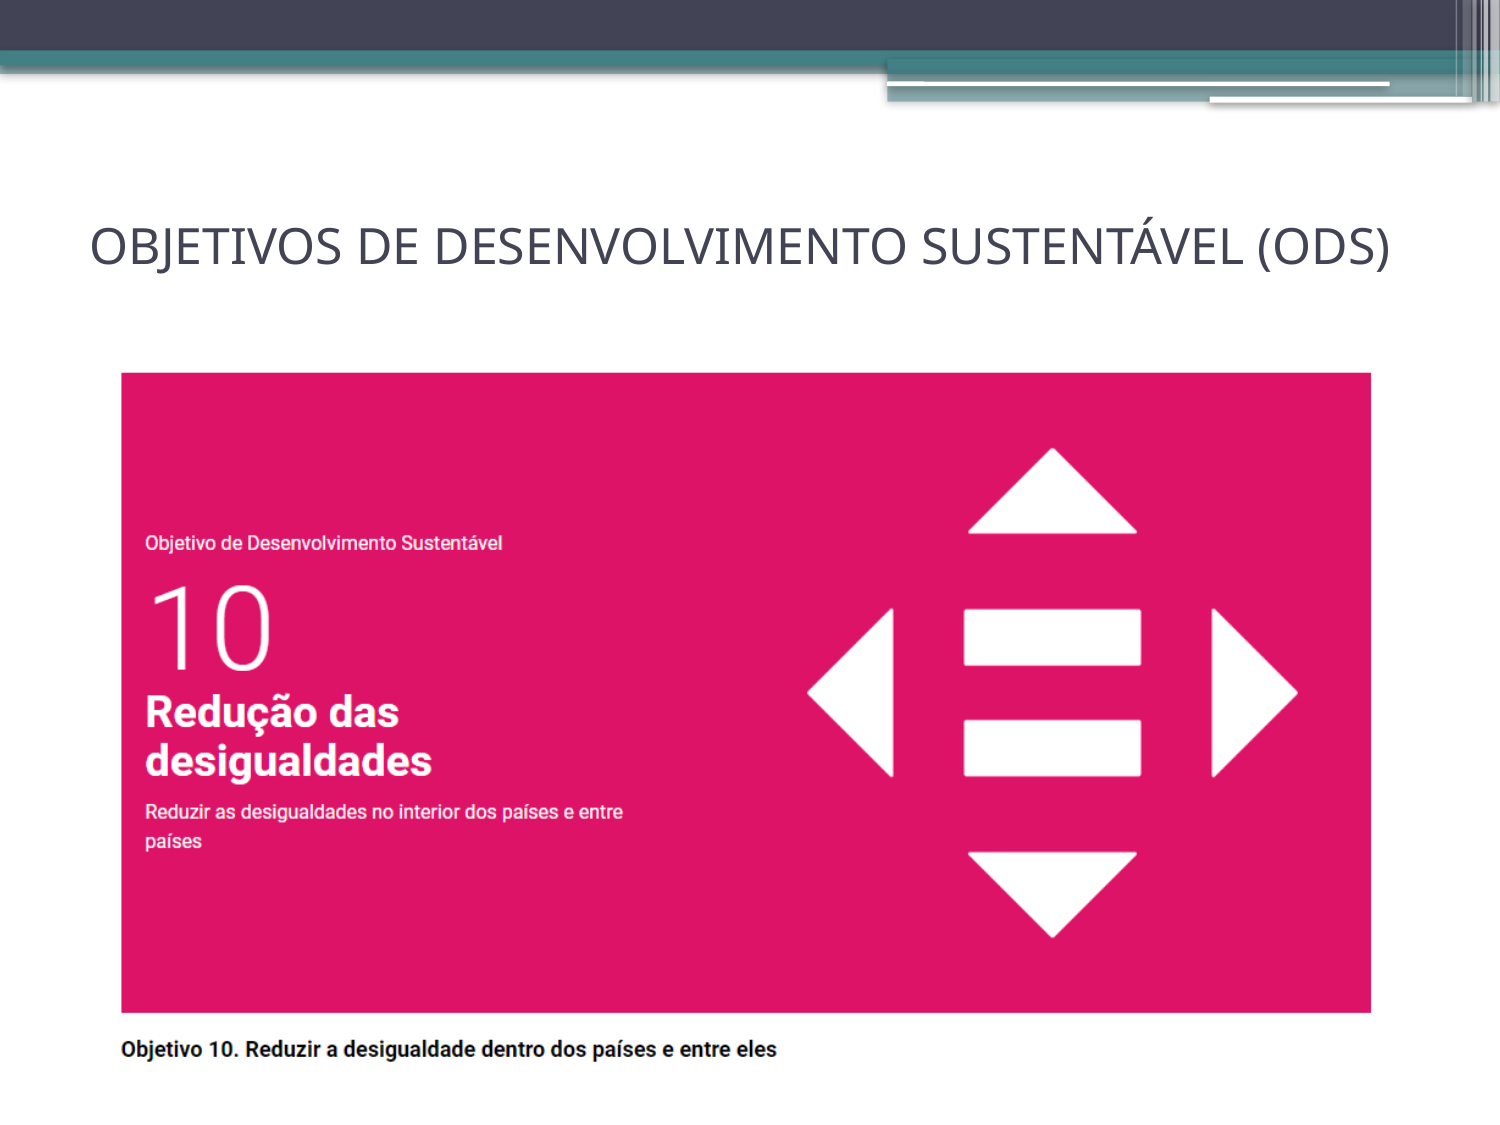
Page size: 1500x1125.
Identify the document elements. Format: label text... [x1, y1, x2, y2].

title OBJETIVOS DE DESENVOLVIMENTO SUSTENTÁVEL (ODS) [75, 187, 1425, 363]
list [102, 368, 1398, 1079]
